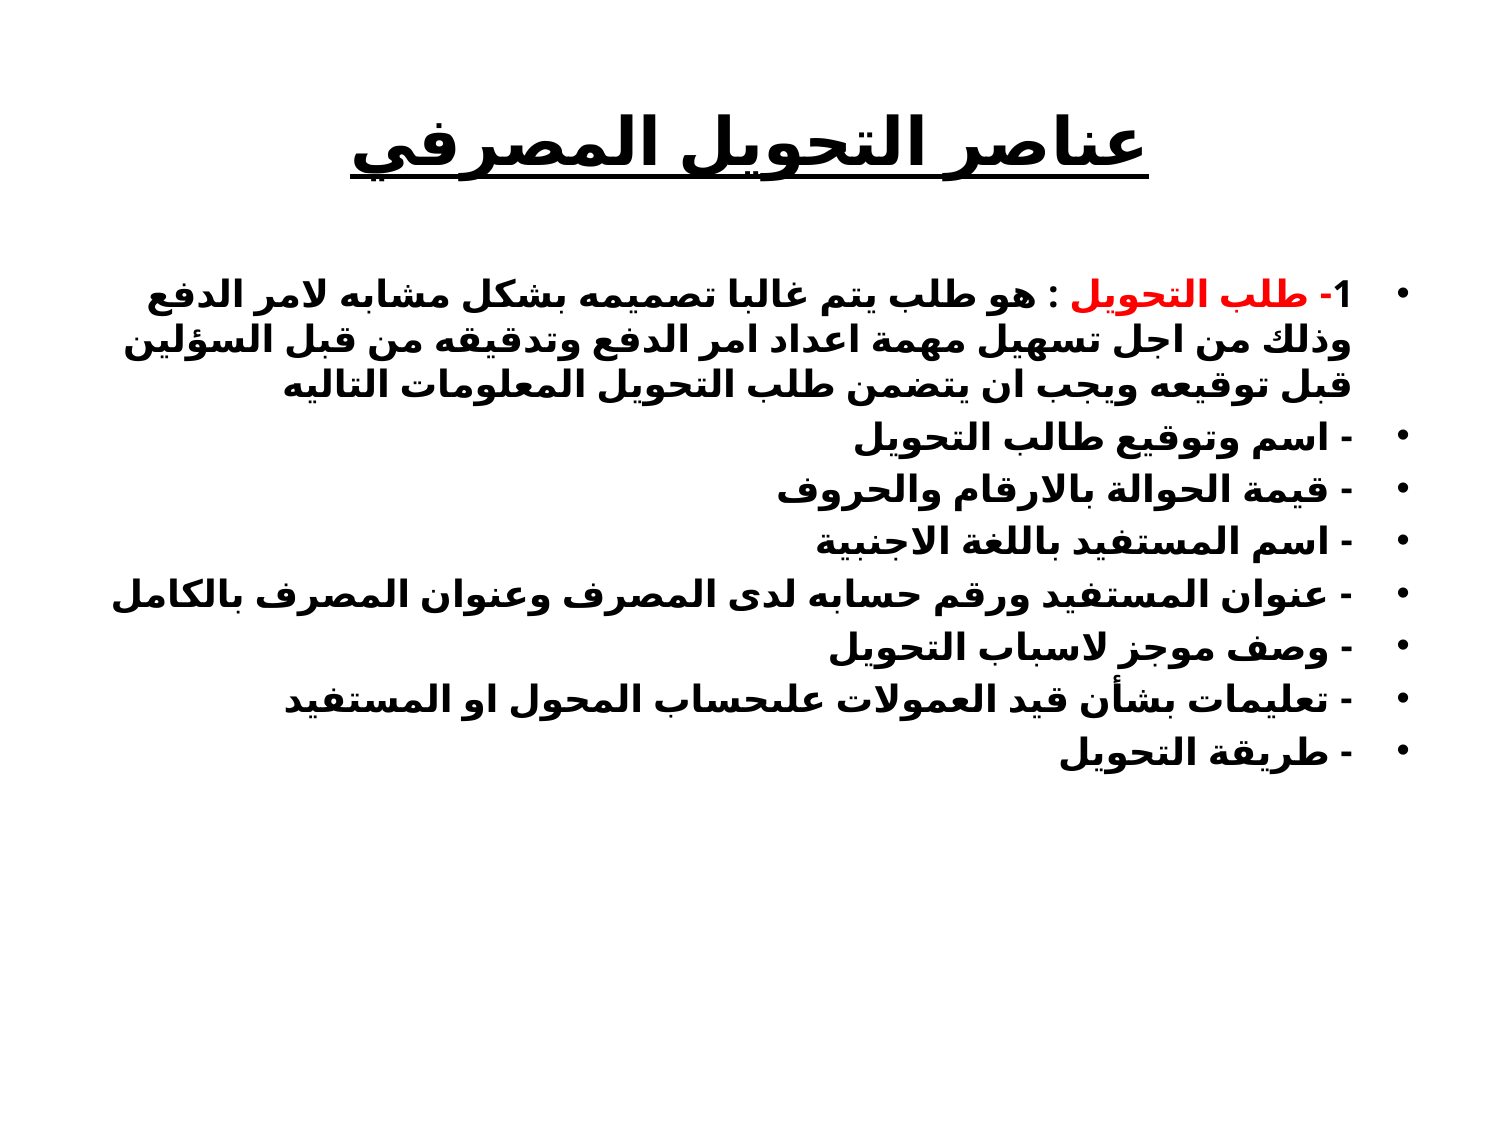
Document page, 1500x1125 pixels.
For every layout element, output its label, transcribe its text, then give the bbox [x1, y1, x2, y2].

list 1- طلب التحويل : هو طلب يتم غالبا تصميمه بشكل مشابه لامر الدفع وذلك من اجل تسهيل مهمة اعداد امر الدفع وتدقيقه من قبل السؤلين قبل توقيعه ويجب ان يتضمن طلب التحويل المعلومات التاليه - اسم وتوقيع طالب التحويل - قيمة الحوالة بالارقام والحروف - اسم المستفيد باللغة الاجنبية - عنوان المستفيد ورقم حسابه لدى المصرف وعنوان المصرف بالكامل - وصف موجز لاسباب التحويل - تعليمات بشأن قيد العمولات علىحساب المحول او المستفيد - طريقة التحويل [75, 262, 1425, 1005]
title عناصر التحويل المصرفي [75, 45, 1425, 233]
